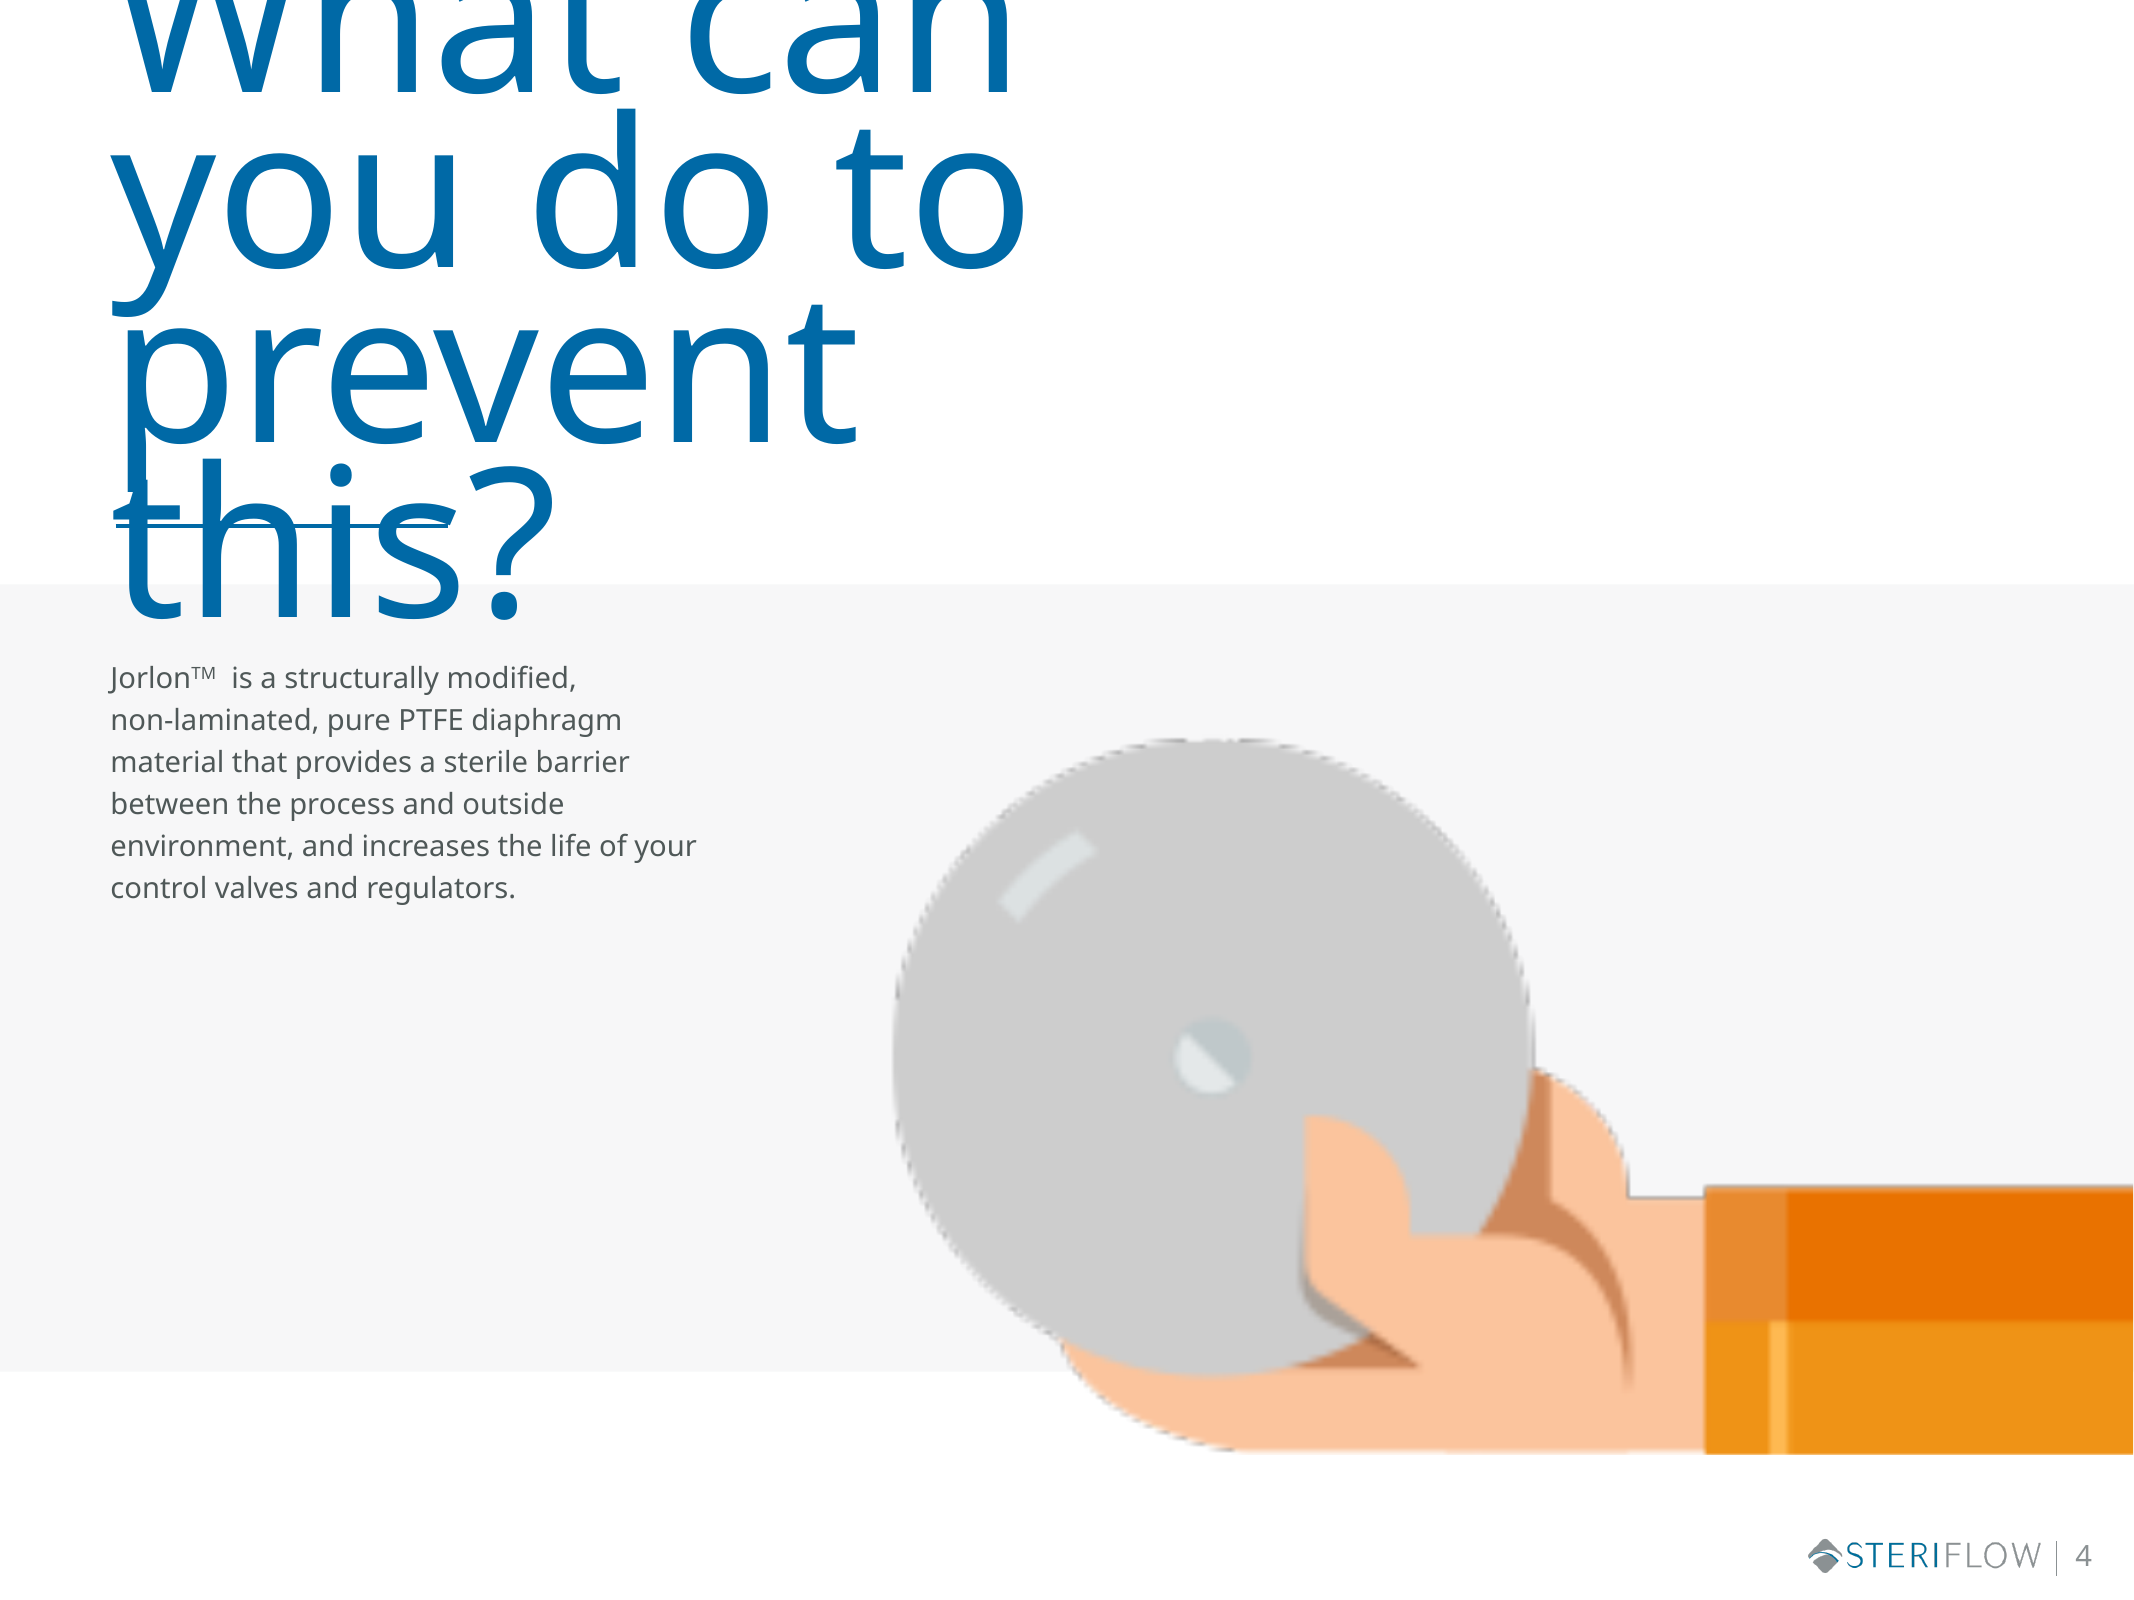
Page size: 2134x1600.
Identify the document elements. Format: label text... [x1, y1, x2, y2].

picture [895, 40, 2134, 1600]
text_box JorlonTM is a structurally modiﬁed, non-laminated, pure PTFE diaphragm material that provides a sterile barrier between the process and outside environment, and increases the life of your control valves and regulators. [104, 659, 712, 911]
text_box What can you do to prevent this? [104, 0, 1265, 659]
